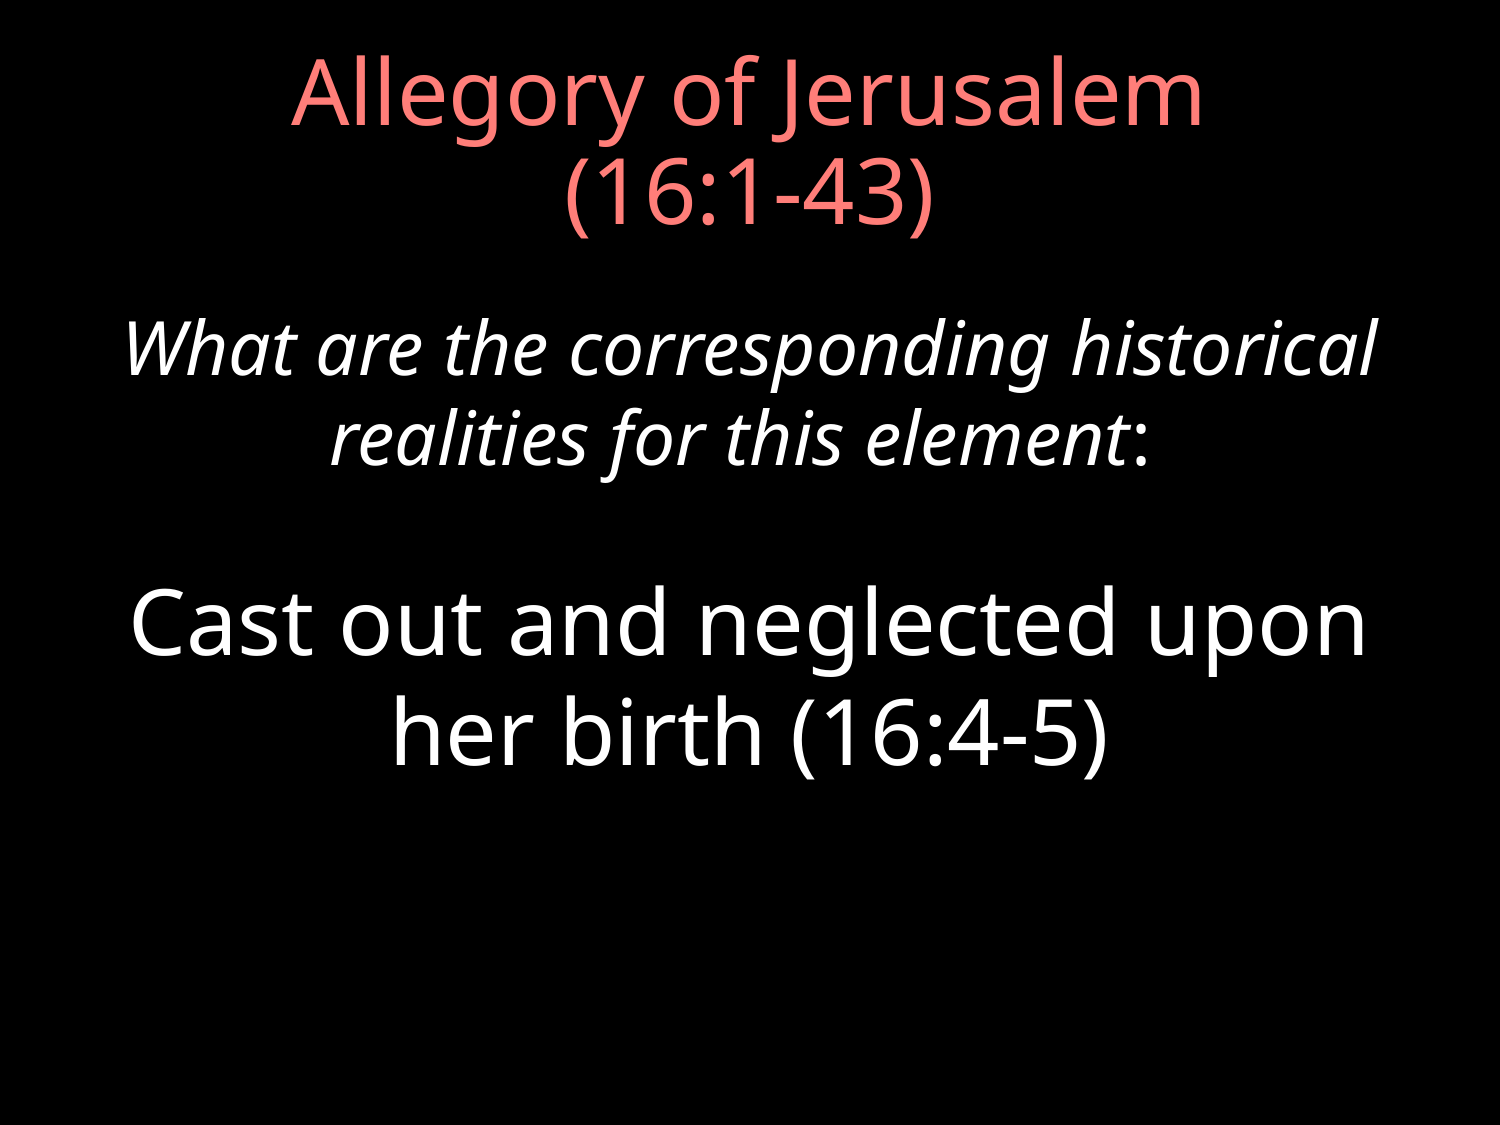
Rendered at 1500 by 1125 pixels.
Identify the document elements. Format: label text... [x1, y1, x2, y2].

list What are the corresponding historical realities for this element: Cast out and neglected upon her birth (16:4-5) [103, 293, 1397, 1083]
title Allegory of Jerusalem (16:1-43) [103, 23, 1397, 268]
